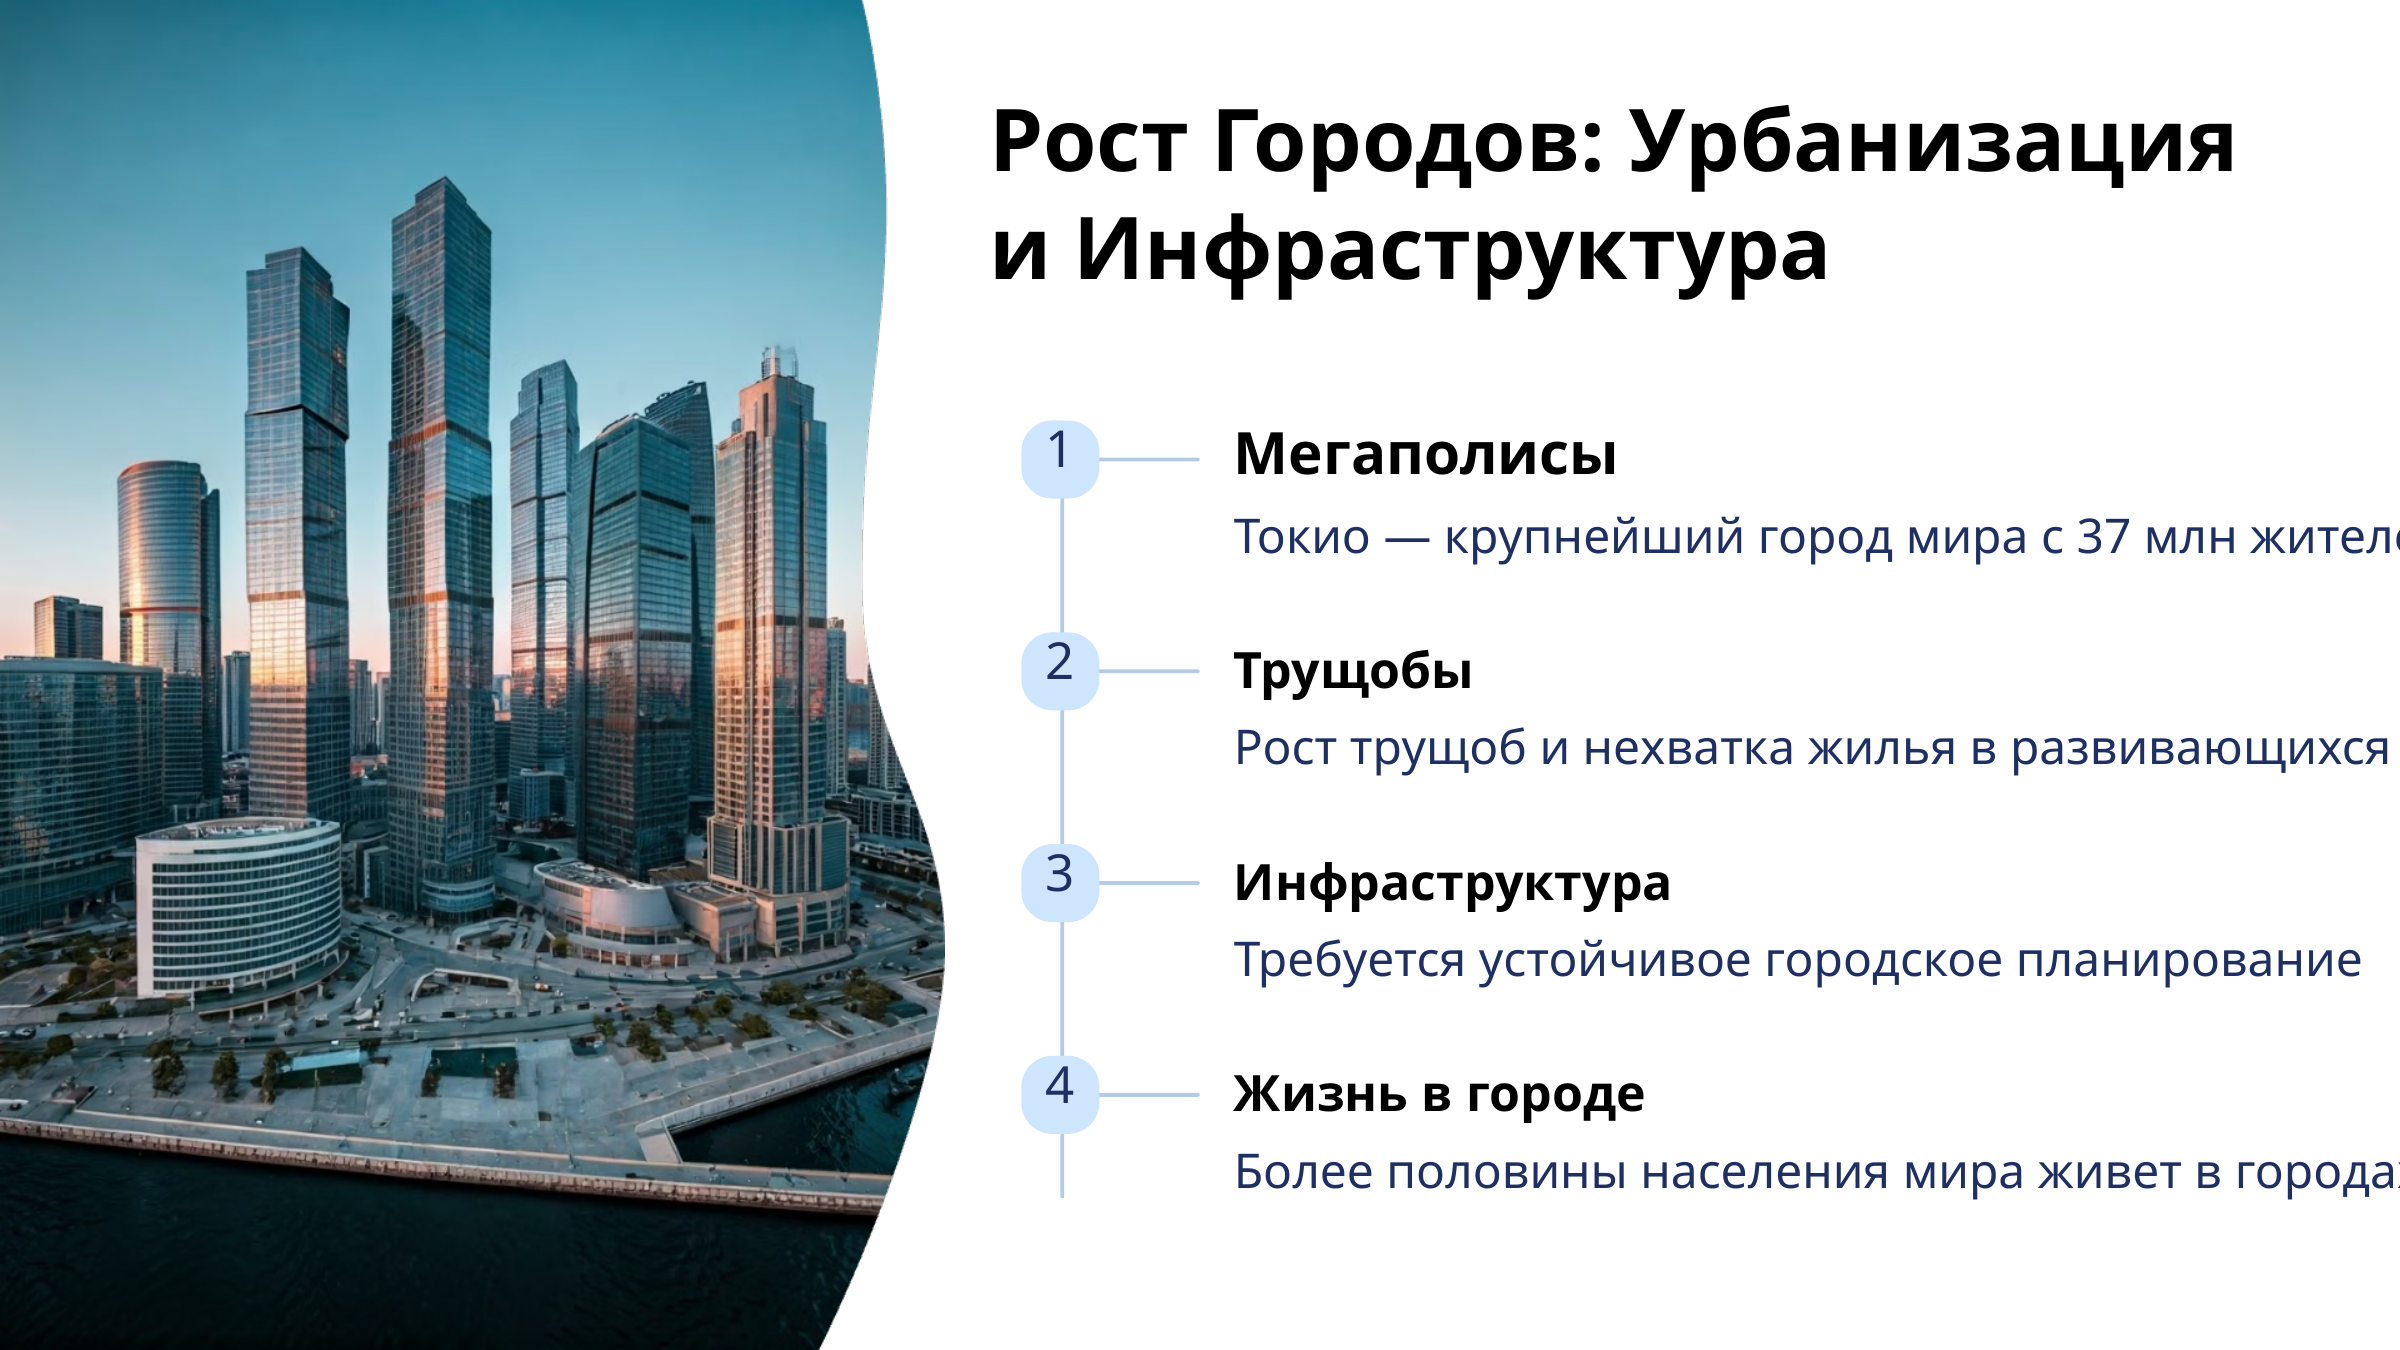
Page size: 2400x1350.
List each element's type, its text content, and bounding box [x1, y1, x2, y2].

text_box Мегаполисы [1233, 432, 1668, 487]
text_box [1021, 844, 1100, 923]
text_box [1021, 632, 1100, 711]
text_box 2 [1034, 638, 1087, 704]
text_box [1060, 499, 1065, 632]
text_box 1 [1034, 427, 1087, 493]
text_box Требуется устойчивое городское планирование [1233, 931, 2279, 987]
text_box Жизнь в городе [1233, 1067, 1668, 1122]
text_box [1060, 923, 1065, 1055]
picture [0, 0, 945, 1350]
text_box [1100, 457, 1200, 462]
text_box [1100, 881, 1200, 886]
text_box 3 [1034, 850, 1087, 916]
text_box [1100, 669, 1200, 674]
text_box Более половины населения мира живет в городах [1233, 1142, 2279, 1199]
text_box Трущобы [1233, 644, 1668, 699]
text_box [1021, 1055, 1100, 1134]
text_box [1021, 420, 1100, 499]
text_box [1100, 1092, 1200, 1097]
text_box [1060, 711, 1065, 844]
text_box Рост трущоб и нехватка жилья в развивающихся странах [1233, 719, 2279, 775]
text_box [1060, 1134, 1065, 1199]
text_box Рост Городов: Урбанизация и Инфраструктура [989, 80, 2247, 298]
text_box Токио — крупнейший город мира с 37 млн жителей [1233, 507, 2279, 563]
text_box Инфраструктура [1233, 856, 1668, 911]
text_box 4 [1034, 1062, 1087, 1128]
